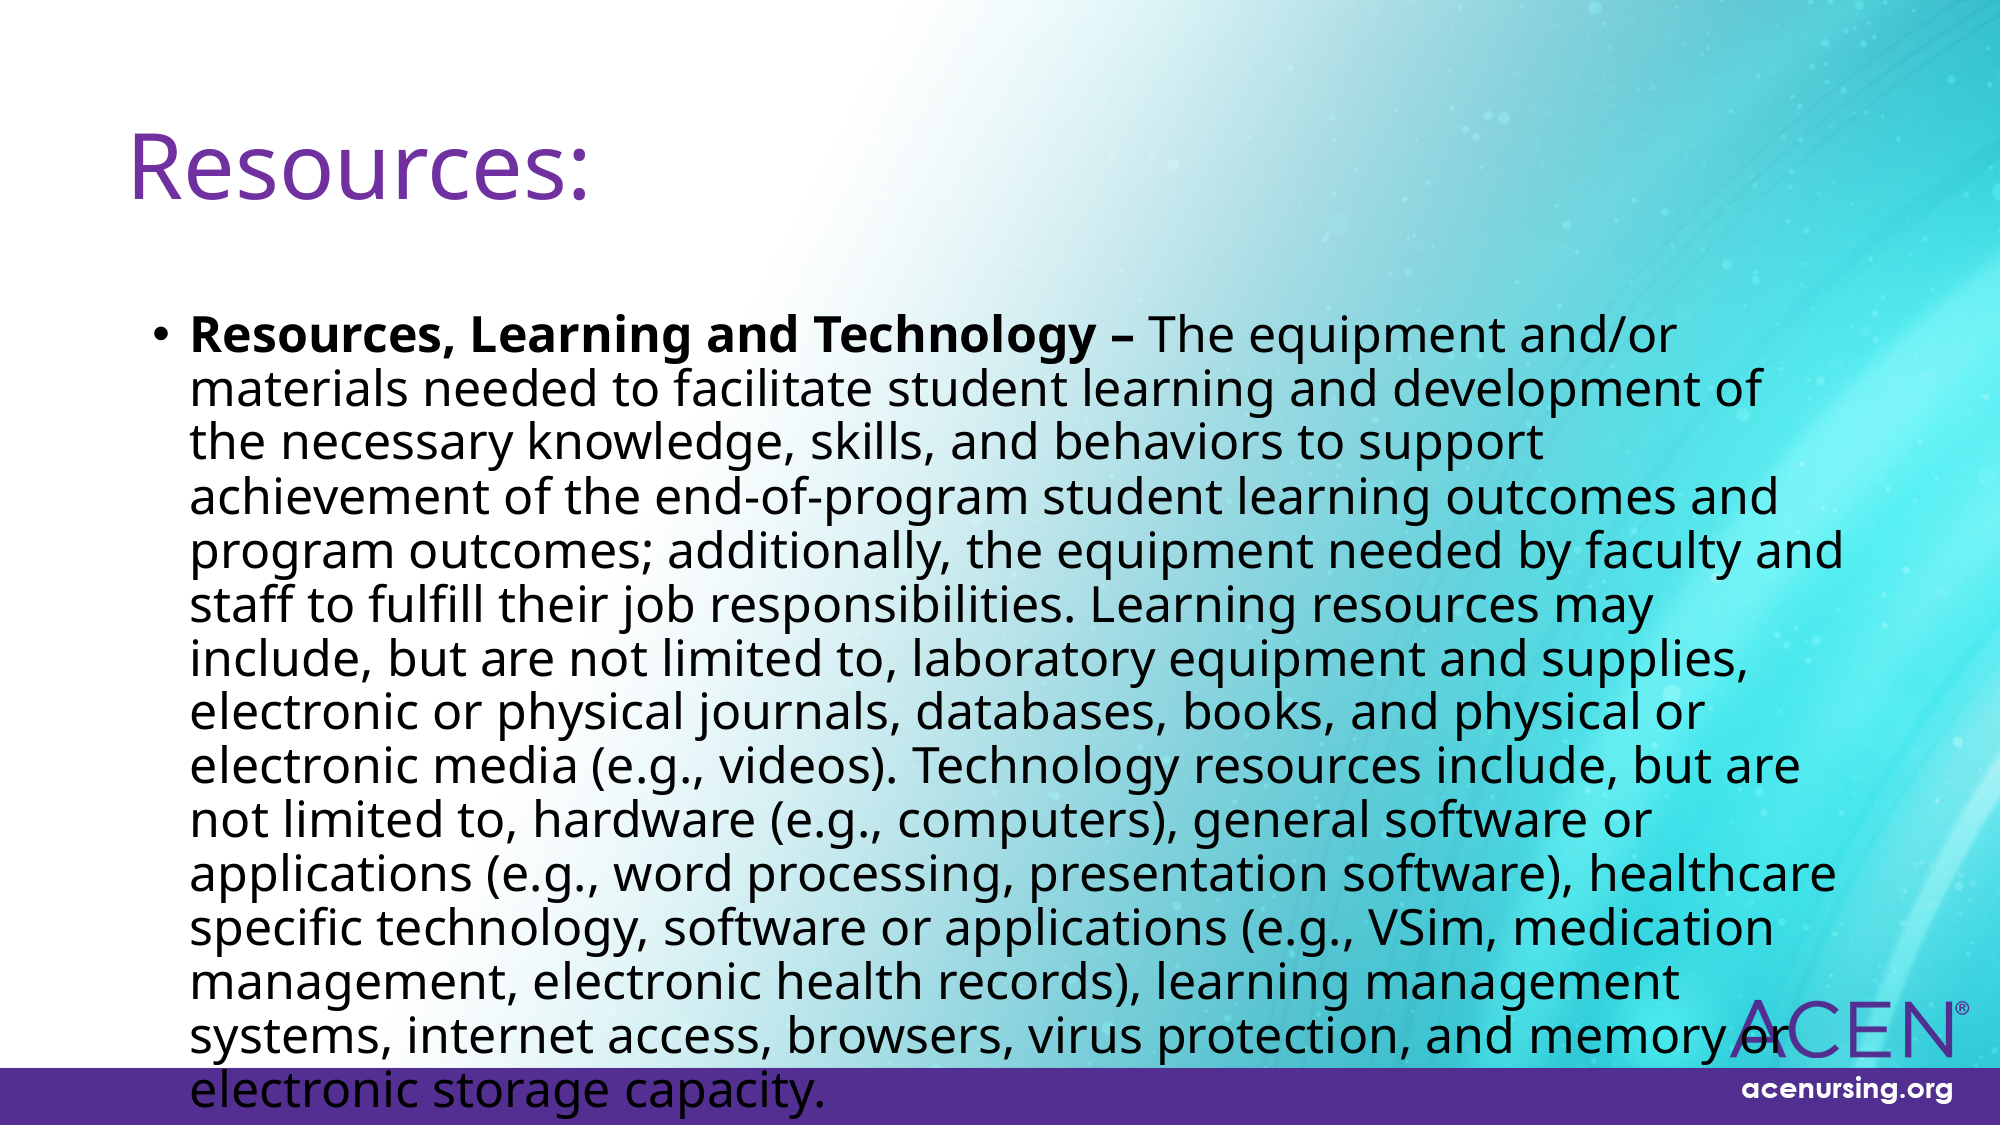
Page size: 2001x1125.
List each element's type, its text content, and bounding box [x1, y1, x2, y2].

picture [0, 0, 2000, 1125]
title Resources: [111, 60, 1837, 279]
list Resources, Learning and Technology – The equipment and/or materials needed to facilitate student learning and development of the necessary knowledge, skills, and behaviors to support achievement of the end-of-program student learning outcomes and program outcomes; additionally, the equipment needed by faculty and staff to fulfill their job responsibilities. Learning resources may include, but are not limited to, laboratory equipment and supplies, electronic or physical journals, databases, books, and physical or electronic media (e.g., videos). Technology resources include, but are not limited to, hardware (e.g., computers), general software or applications (e.g., word processing, presentation software), healthcare specific technology, software or applications (e.g., VSim, medication management, electronic health records), learning management systems, internet access, browsers, virus protection, and memory or electronic storage capacity. [137, 301, 1863, 1016]
